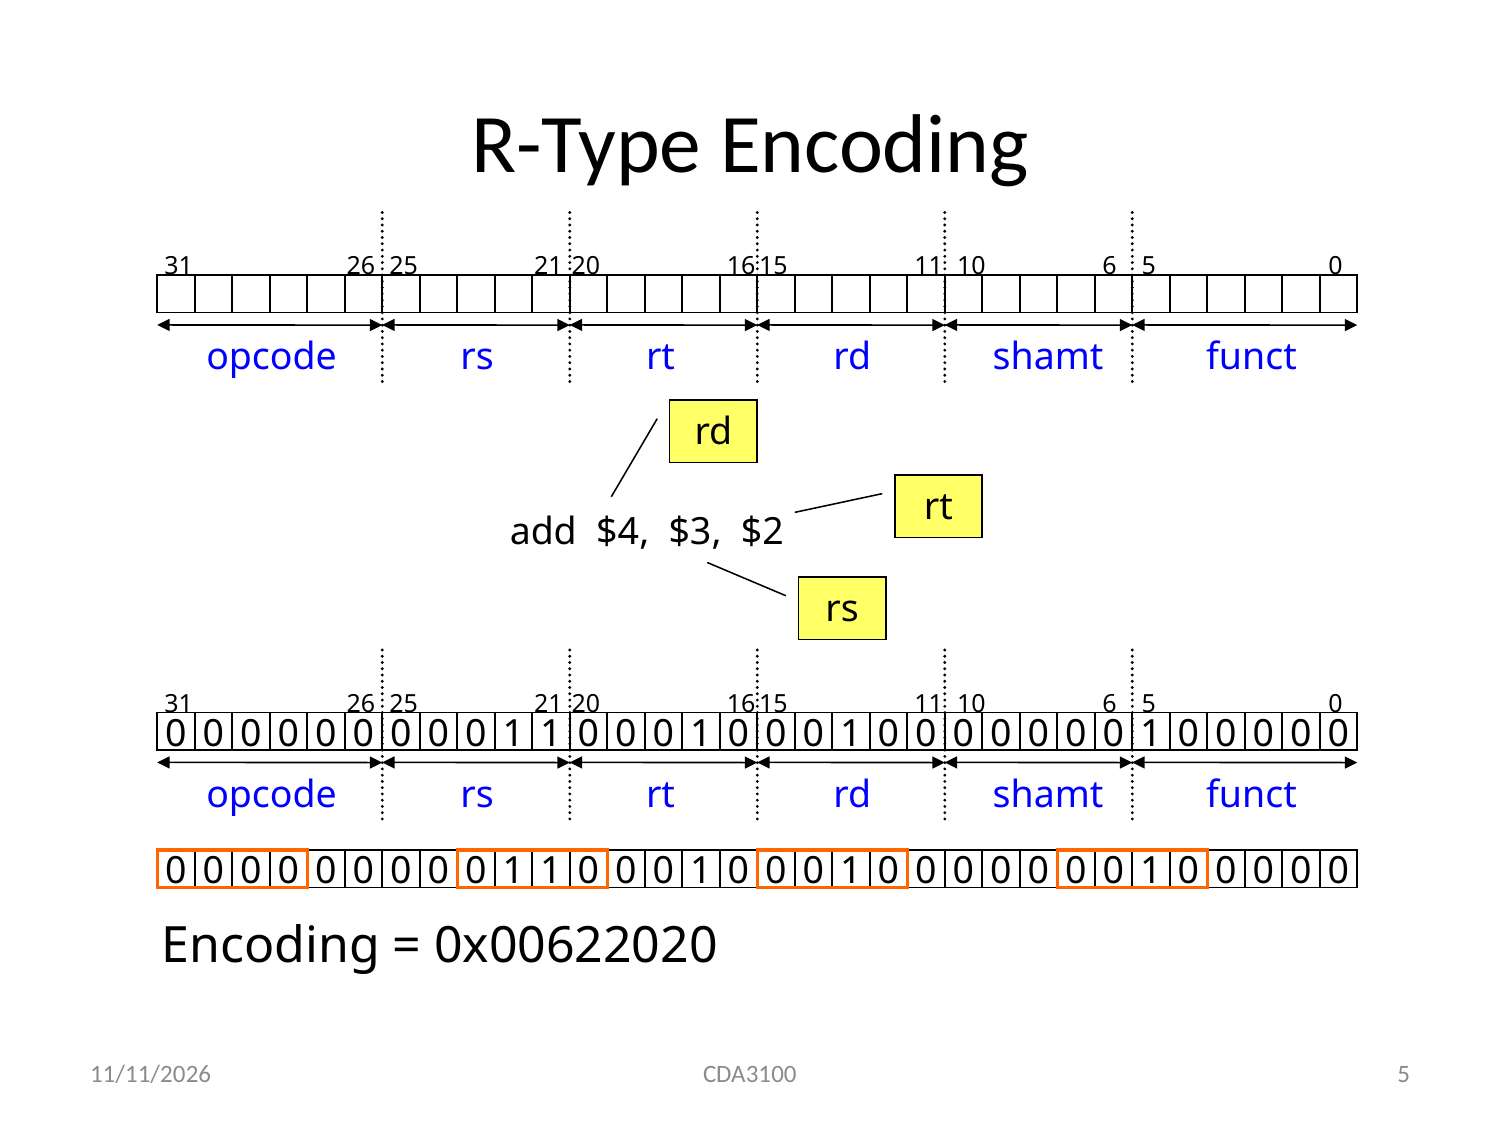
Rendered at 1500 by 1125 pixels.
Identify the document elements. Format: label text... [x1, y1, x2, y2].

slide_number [75, 1042, 425, 1103]
slide_number 5 [1074, 1042, 1425, 1103]
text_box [149, 212, 1358, 981]
footer CDA3100 [512, 1042, 988, 1103]
title R-Type Encoding [75, 45, 1425, 233]
